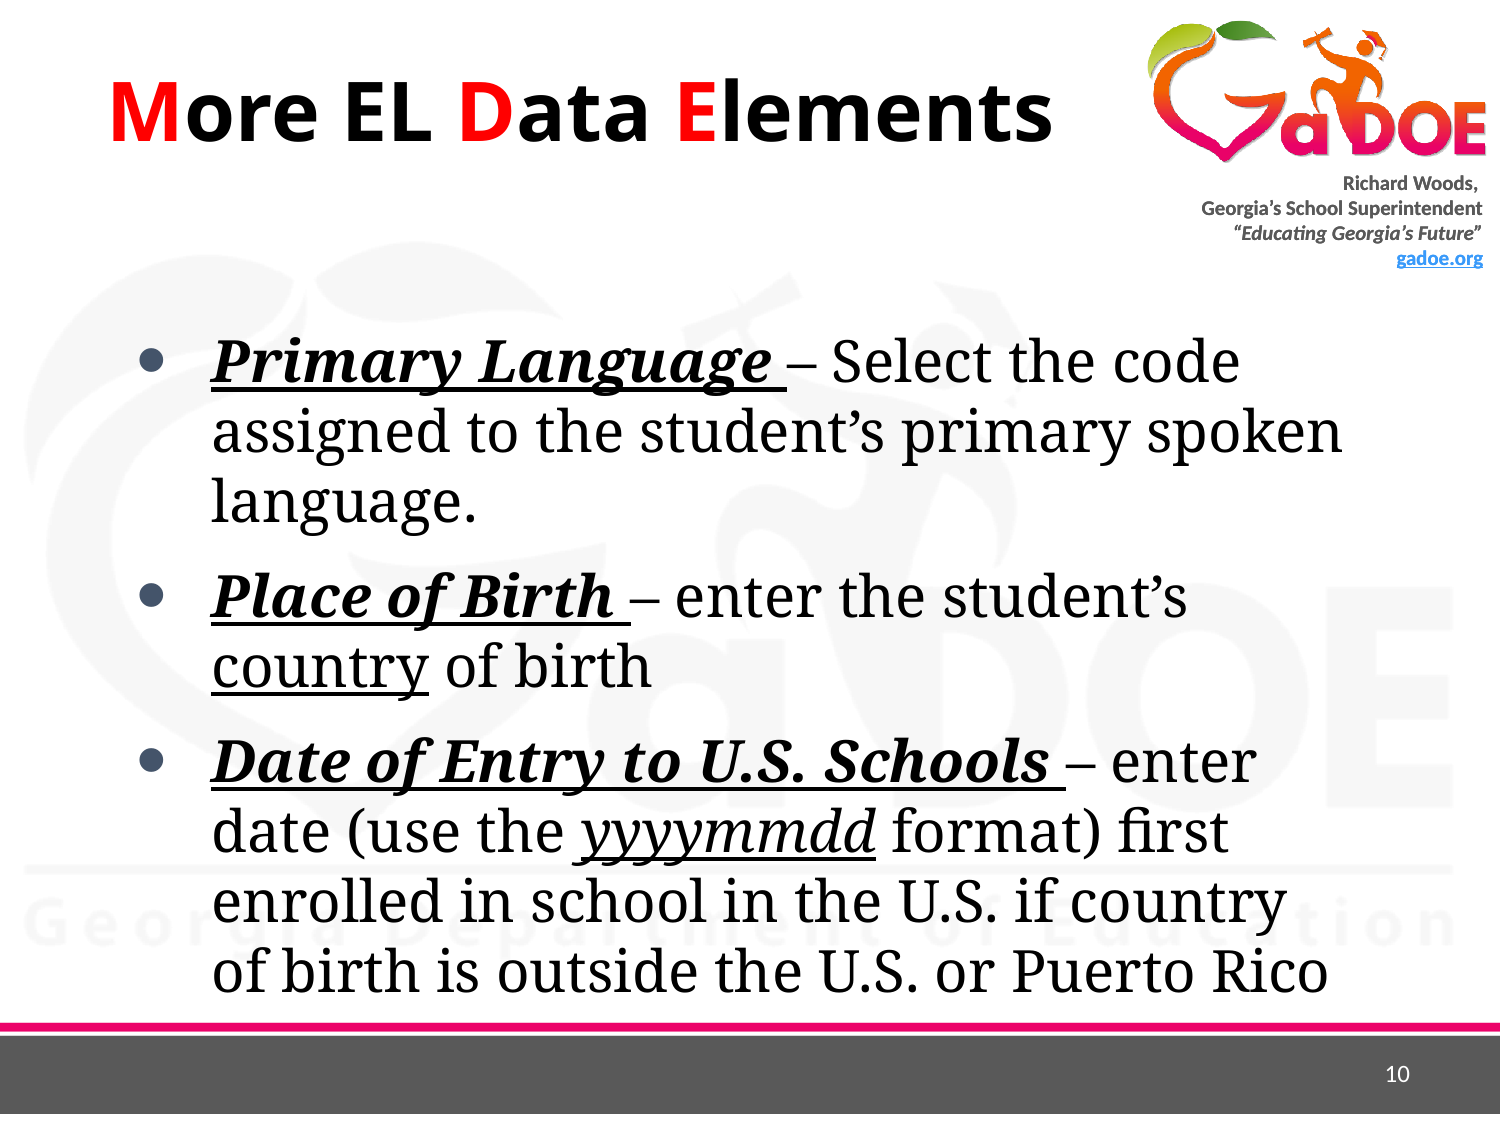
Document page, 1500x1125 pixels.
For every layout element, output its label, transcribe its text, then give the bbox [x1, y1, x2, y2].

title More EL Data Elements [91, 31, 1174, 297]
picture [1135, 8, 1499, 164]
picture [19, 235, 1473, 980]
slide_number 10 [1325, 1042, 1425, 1103]
text_box Primary Language – Select the code assigned to the student’s primary spoken language. Place of Birth – enter the student’s country of birth Date of Entry to U.S. Schools – enter date (use the yyyymmdd format) first enrolled in school in the U.S. if country of birth is outside the U.S. or Puerto Rico [102, 316, 1371, 1012]
